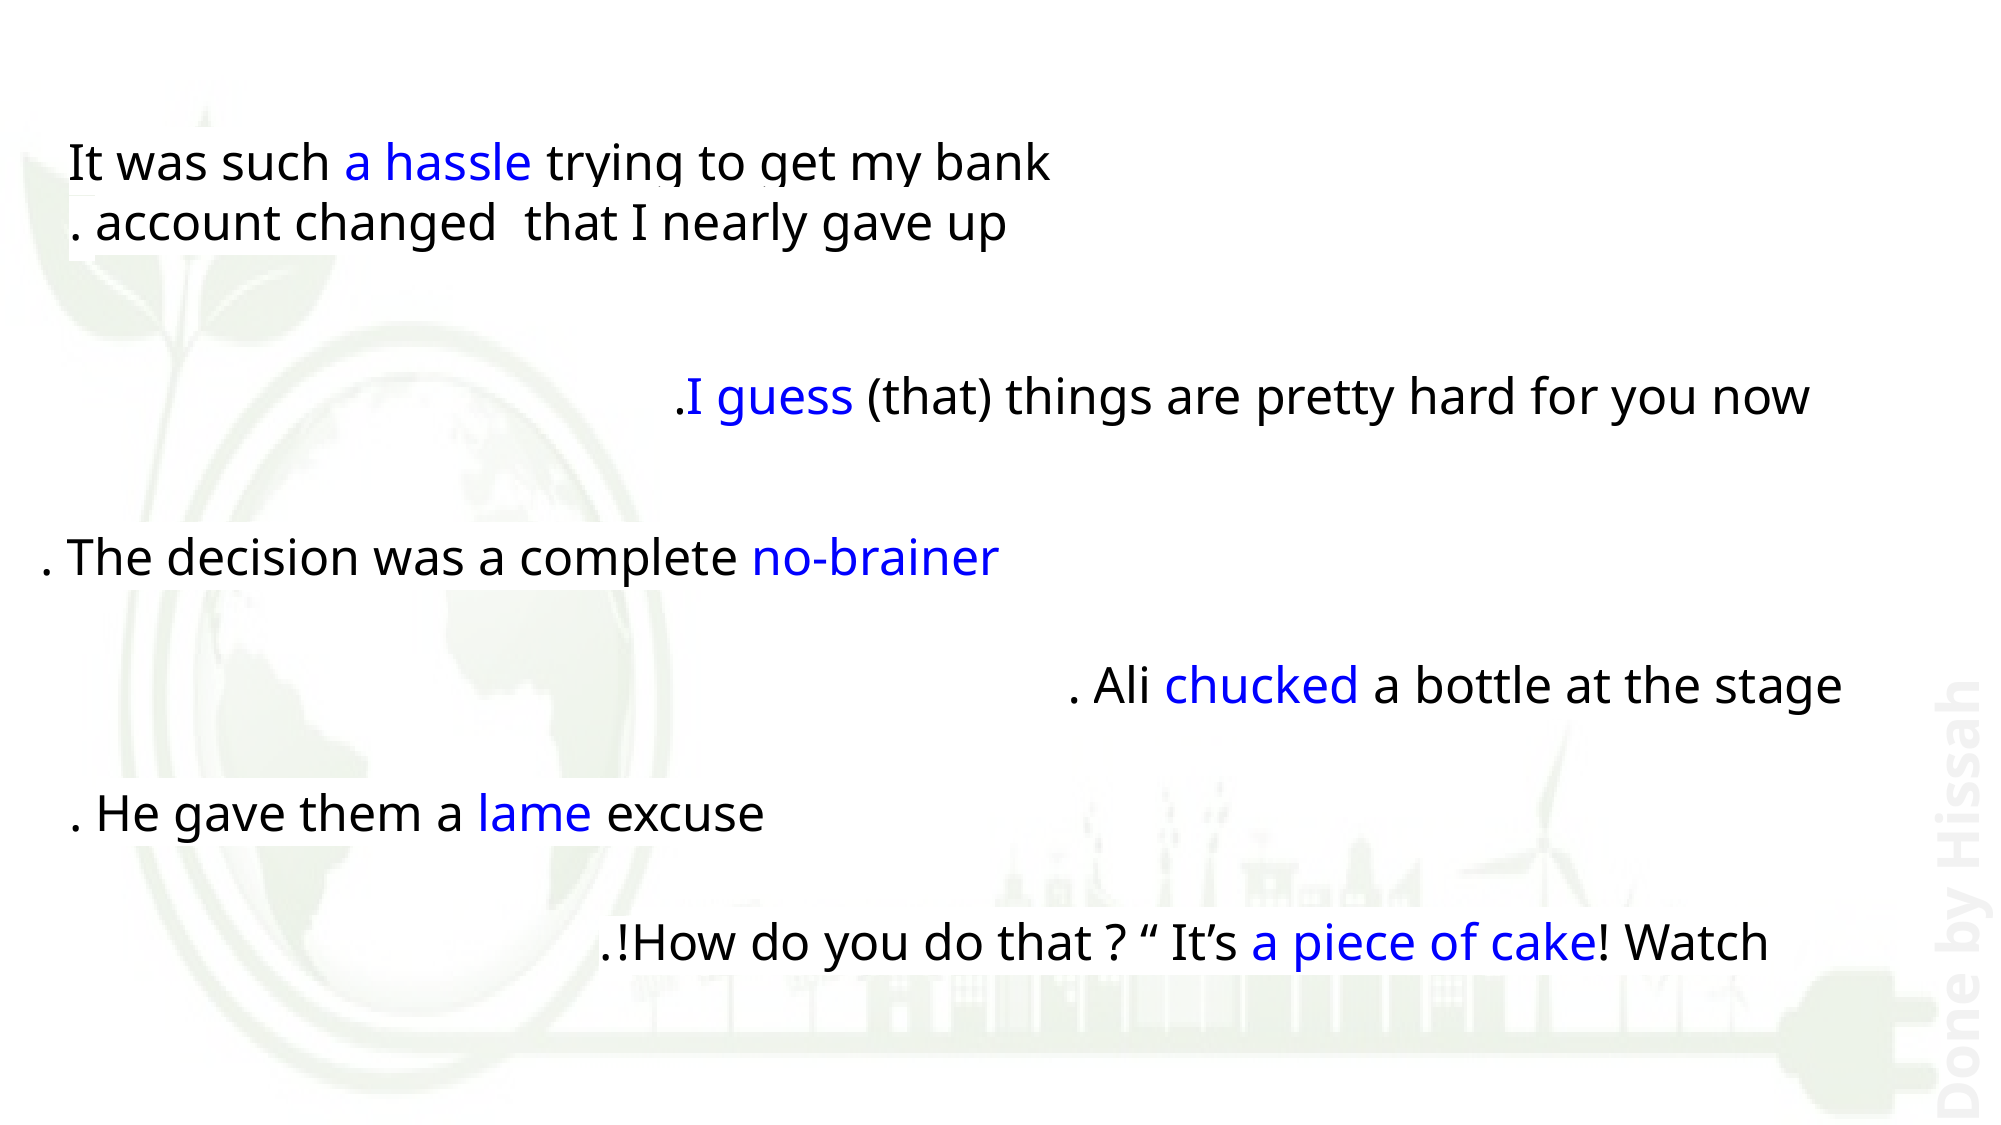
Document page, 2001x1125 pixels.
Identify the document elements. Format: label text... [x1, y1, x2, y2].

text_box How do you do that ? “ It’s a piece of cake! Watch!. [584, 903, 1969, 978]
text_box He gave them a lame excuse . [54, 774, 817, 850]
text_box I guess (that) things are pretty hard for you now. [658, 357, 1934, 432]
text_box The decision was a complete no-brainer . [25, 517, 1075, 593]
text_box Ali chucked a bottle at the stage . [1052, 646, 2000, 722]
text_box It was such a hassle trying to get my bank account changed that I nearly gave up . [54, 123, 1213, 258]
